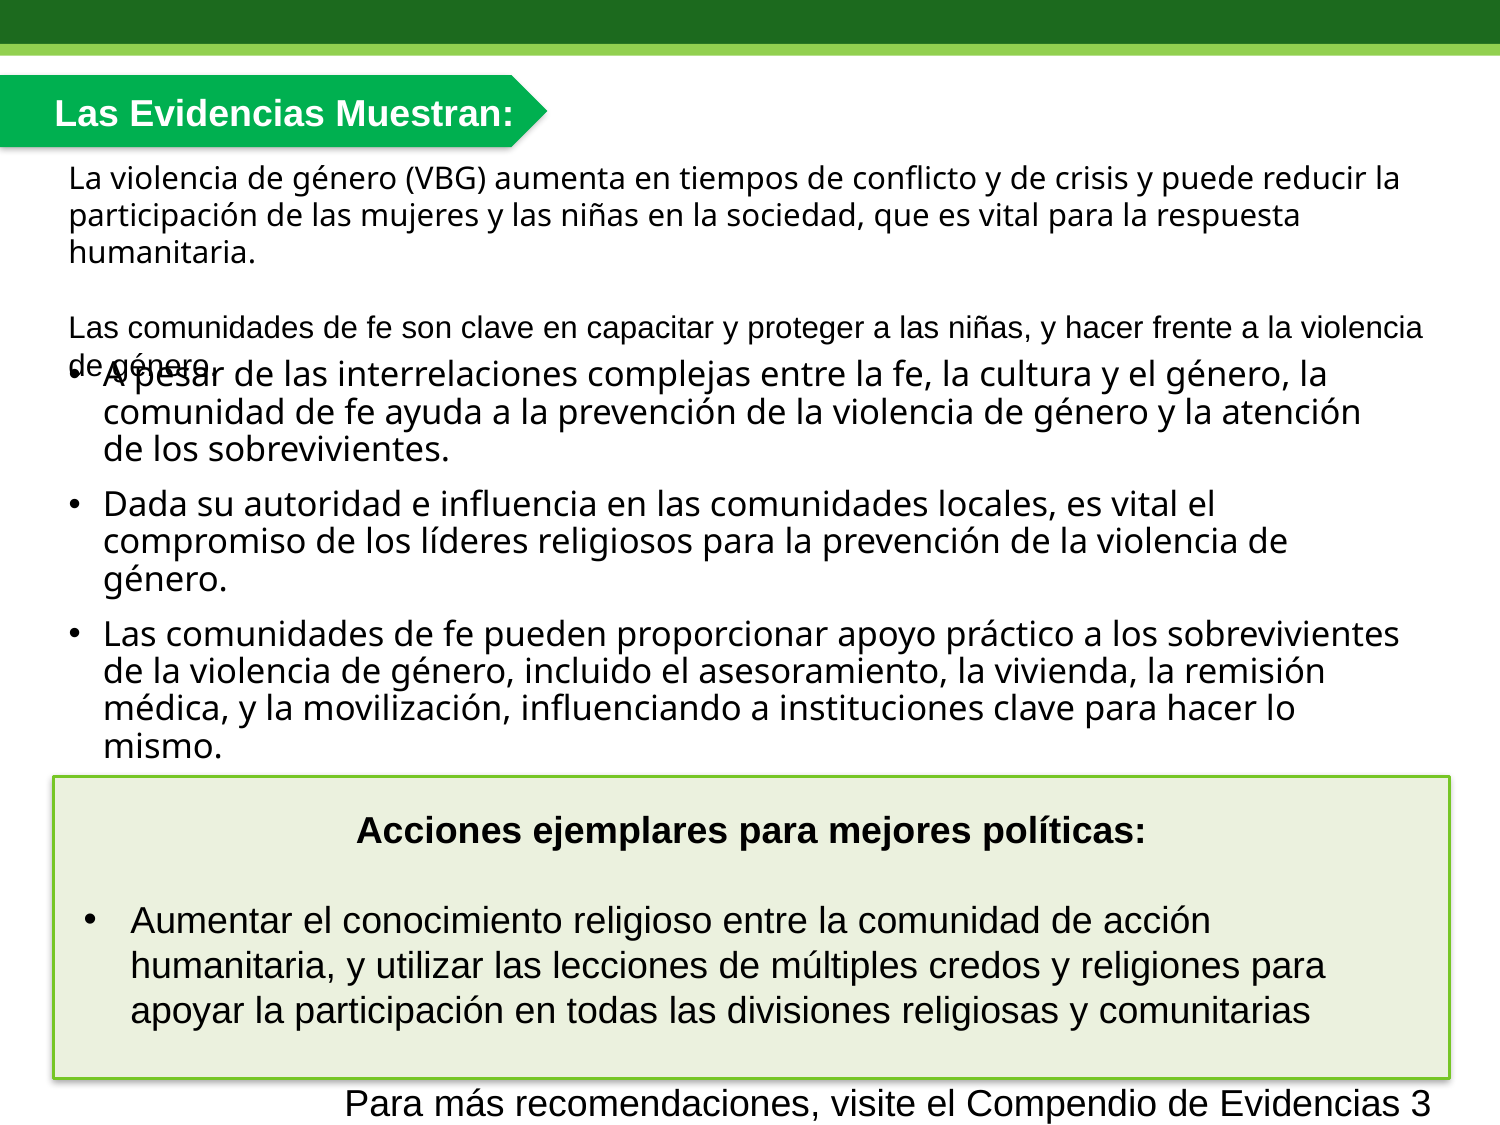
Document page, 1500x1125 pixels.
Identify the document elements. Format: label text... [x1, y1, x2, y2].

list A pesar de las interrelaciones complejas entre la fe, la cultura y el género, la comunidad de fe ayuda a la prevención de la violencia de género y la atención de los sobrevivientes. Dada su autoridad e influencia en las comunidades locales, es vital el compromiso de los líderes religiosos para la prevención de la violencia de género. Las comunidades de fe pueden proporcionar apoyo práctico a los sobrevivientes de la violencia de género, incluido el asesoramiento, la vivienda, la remisión médica, y la movilización, influenciando a instituciones clave para hacer lo mismo. [53, 390, 1425, 775]
text_box Acciones ejemplares para mejores políticas: Aumentar el conocimiento religioso entre la comunidad de acción humanitaria, y utilizar las lecciones de múltiples credos y religiones para apoyar la participación en todas las divisiones religiosas y comunitarias [53, 776, 1450, 1079]
text_box Para más recomendaciones, visite el Compendio de Evidencias 3 [329, 1071, 1492, 1125]
text_box Las Evidencias Muestran: [0, 74, 548, 148]
text_box La violencia de género (VBG) aumenta en tiempos de conflicto y de crisis y puede reducir la participación de las mujeres y las niñas en la sociedad, que es vital para la respuesta humanitaria. Las comunidades de fe son clave en capacitar y proteger a las niñas, y hacer frente a la violencia de género. [53, 150, 1461, 390]
